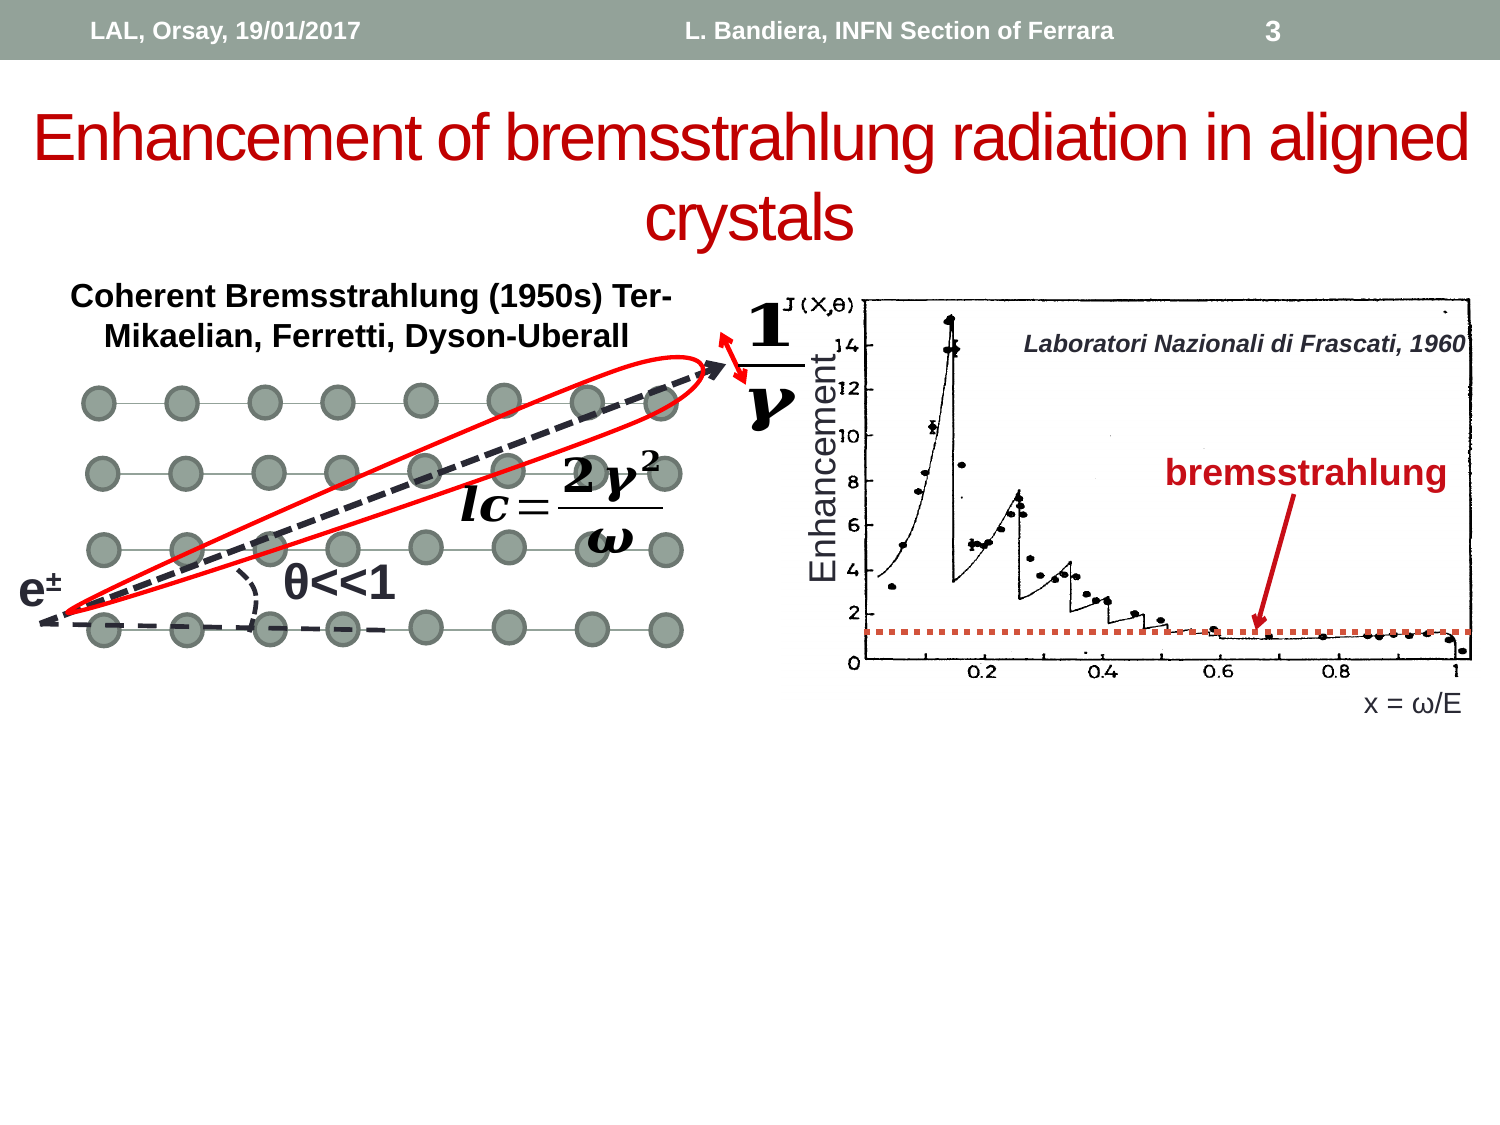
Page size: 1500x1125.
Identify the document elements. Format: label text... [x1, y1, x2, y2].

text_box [39, 624, 387, 631]
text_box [720, 331, 746, 386]
title Enhancement of bremsstrahlung radiation in aligned crystals [1, 92, 1500, 256]
footer L. Bandiera, INFN Section of Ferrara [562, 3, 1238, 57]
slide_number 3 [1250, 3, 1425, 57]
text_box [781, 254, 1500, 700]
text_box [88, 633, 682, 647]
text_box e± [3, 549, 36, 624]
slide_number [75, 3, 550, 57]
text_box [638, 354, 702, 361]
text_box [39, 363, 727, 626]
text_box x = ω/E [1348, 708, 1486, 727]
text_box Coherent Bremsstrahlung (1950s) Ter-Mikaelian, Ferretti, Dyson-Uberall [19, 267, 715, 362]
